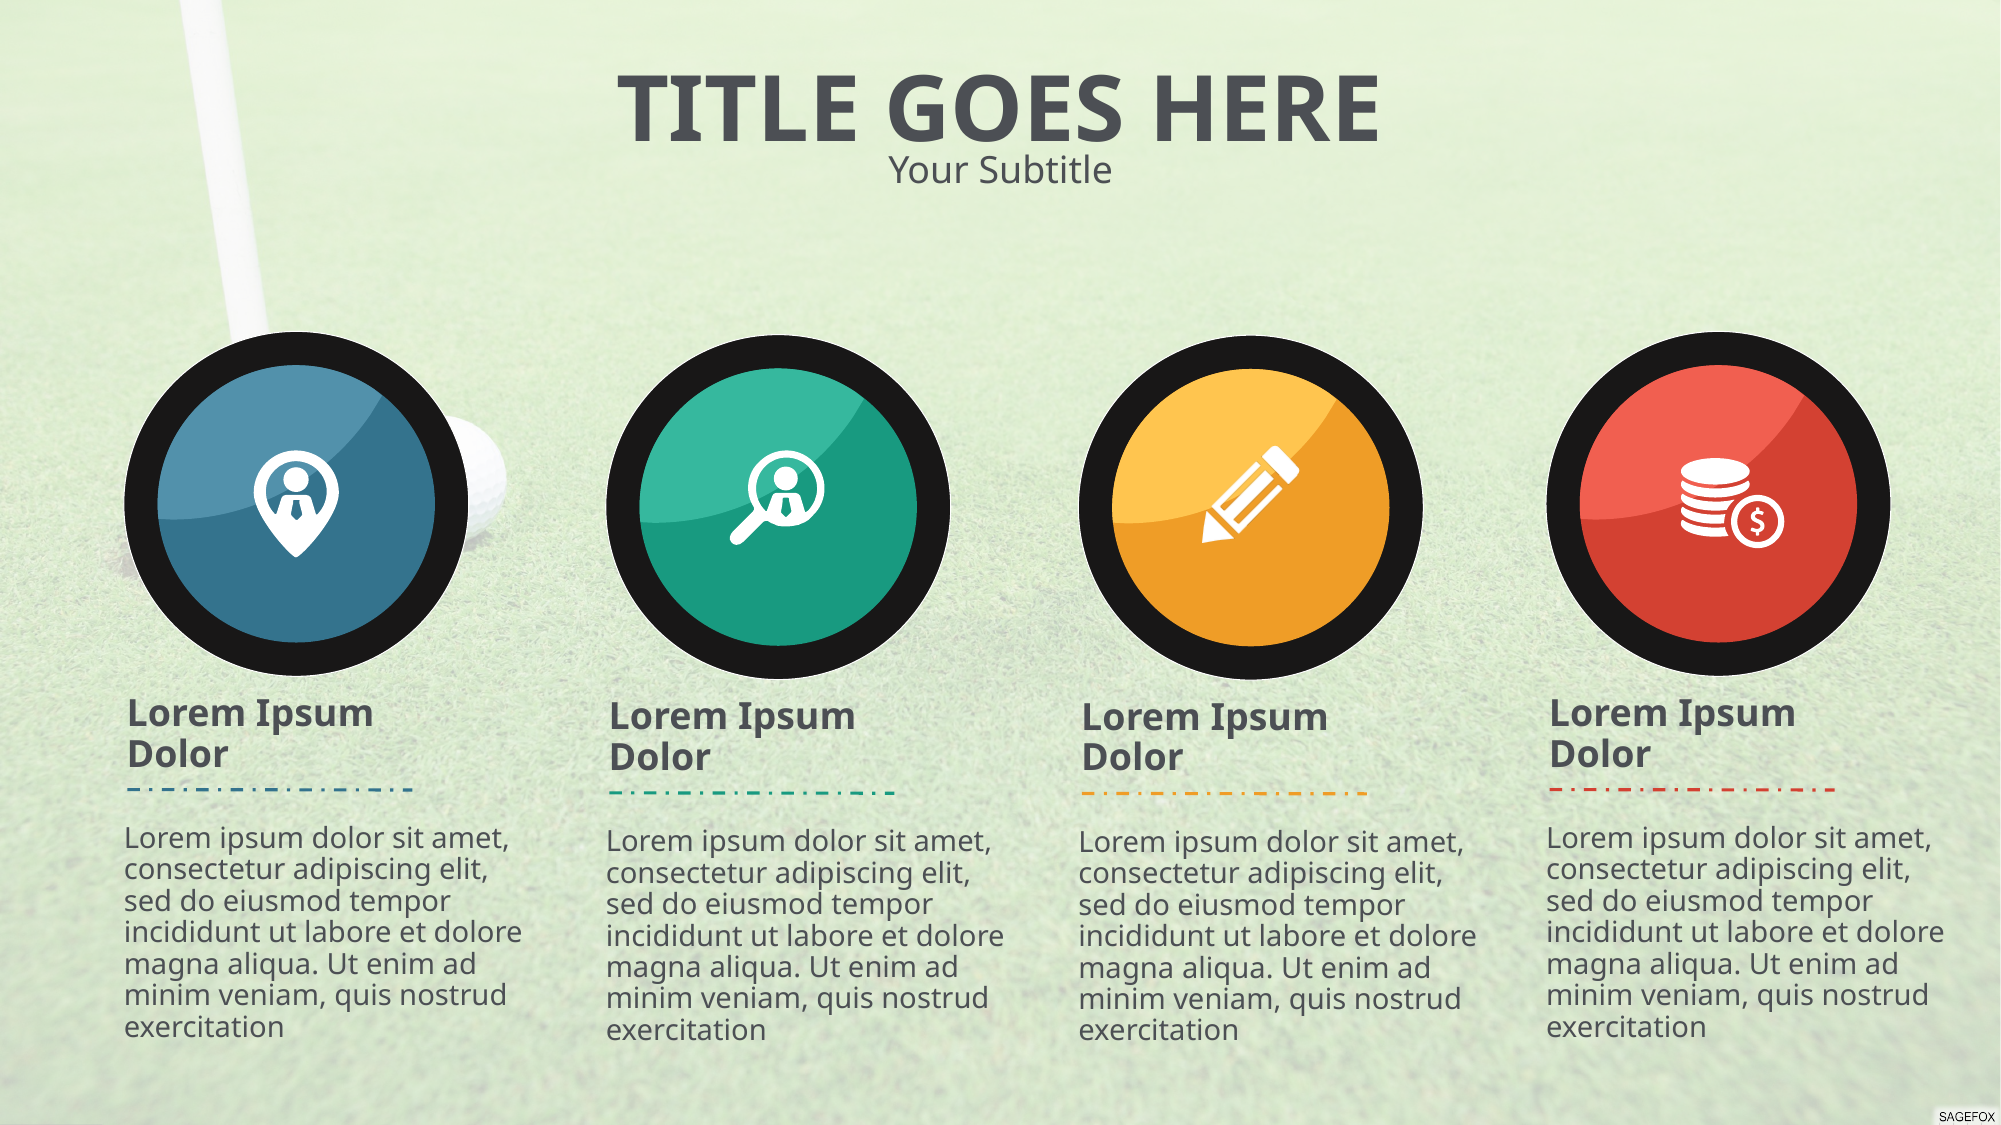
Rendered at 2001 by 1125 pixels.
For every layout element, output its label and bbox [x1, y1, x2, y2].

text_box [1614, 330, 1823, 365]
text_box [123, 713, 524, 1023]
text_box [639, 368, 917, 646]
text_box [605, 716, 1006, 1026]
text_box [1680, 458, 1785, 549]
text_box [157, 365, 435, 643]
text_box [604, 403, 639, 611]
text_box [1614, 643, 1823, 678]
text_box [674, 646, 883, 681]
text_box [192, 330, 401, 365]
text_box [1112, 368, 1390, 647]
text_box [253, 450, 339, 558]
text_box [917, 402, 952, 612]
text_box [1077, 403, 1112, 612]
text_box [192, 643, 400, 678]
text_box [435, 399, 470, 609]
text_box [728, 450, 829, 545]
text_box [1147, 647, 1355, 682]
picture [1202, 445, 1300, 543]
text_box [122, 400, 157, 608]
text_box [1544, 400, 1579, 608]
text_box [674, 333, 882, 368]
text_box [1390, 403, 1425, 612]
picture [1936, 1111, 1997, 1125]
text_box [1579, 365, 1858, 643]
text_box [548, 42, 1452, 199]
text_box [1545, 713, 1946, 1023]
text_box [1078, 717, 1479, 1027]
text_box [1147, 334, 1354, 368]
text_box [1858, 400, 1892, 607]
